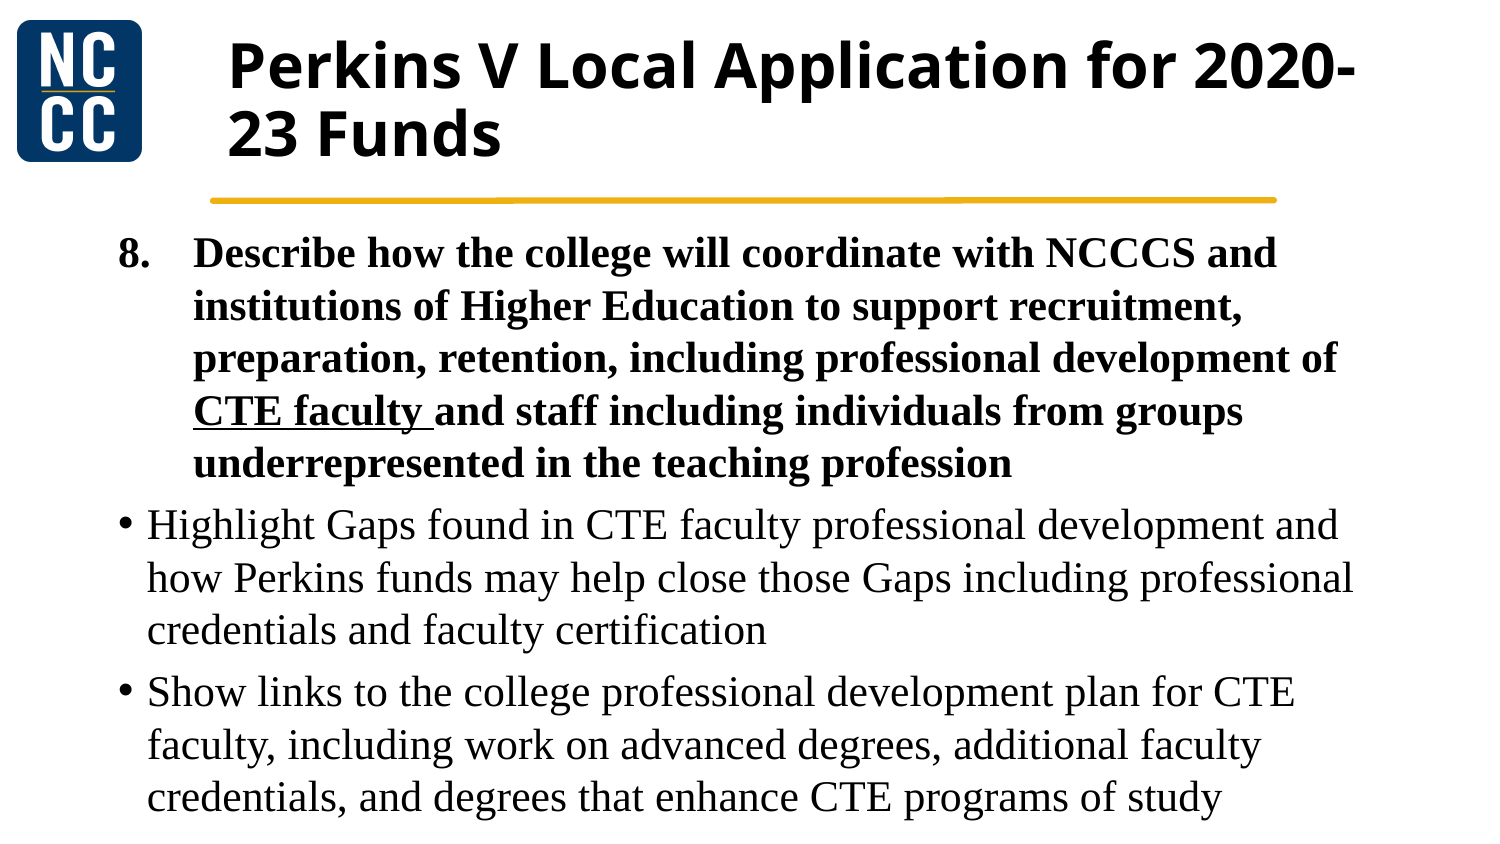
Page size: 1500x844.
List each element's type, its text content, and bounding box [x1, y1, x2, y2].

picture [17, 20, 142, 162]
title Perkins V Local Application for 2020-23 Funds [212, 20, 1421, 184]
list Describe how the college will coordinate with NCCCS and institutions of Higher Education to support recruitment, preparation, retention, including professional development of CTE faculty and staff including individuals from groups underrepresented in the teaching profession Highlight Gaps found in CTE faculty professional development and how Perkins funds may help close those Gaps including professional credentials and faculty certification Show links to the college professional development plan for CTE faculty, including work on advanced degrees, additional faculty credentials, and degrees that enhance CTE programs of study [103, 216, 1397, 844]
